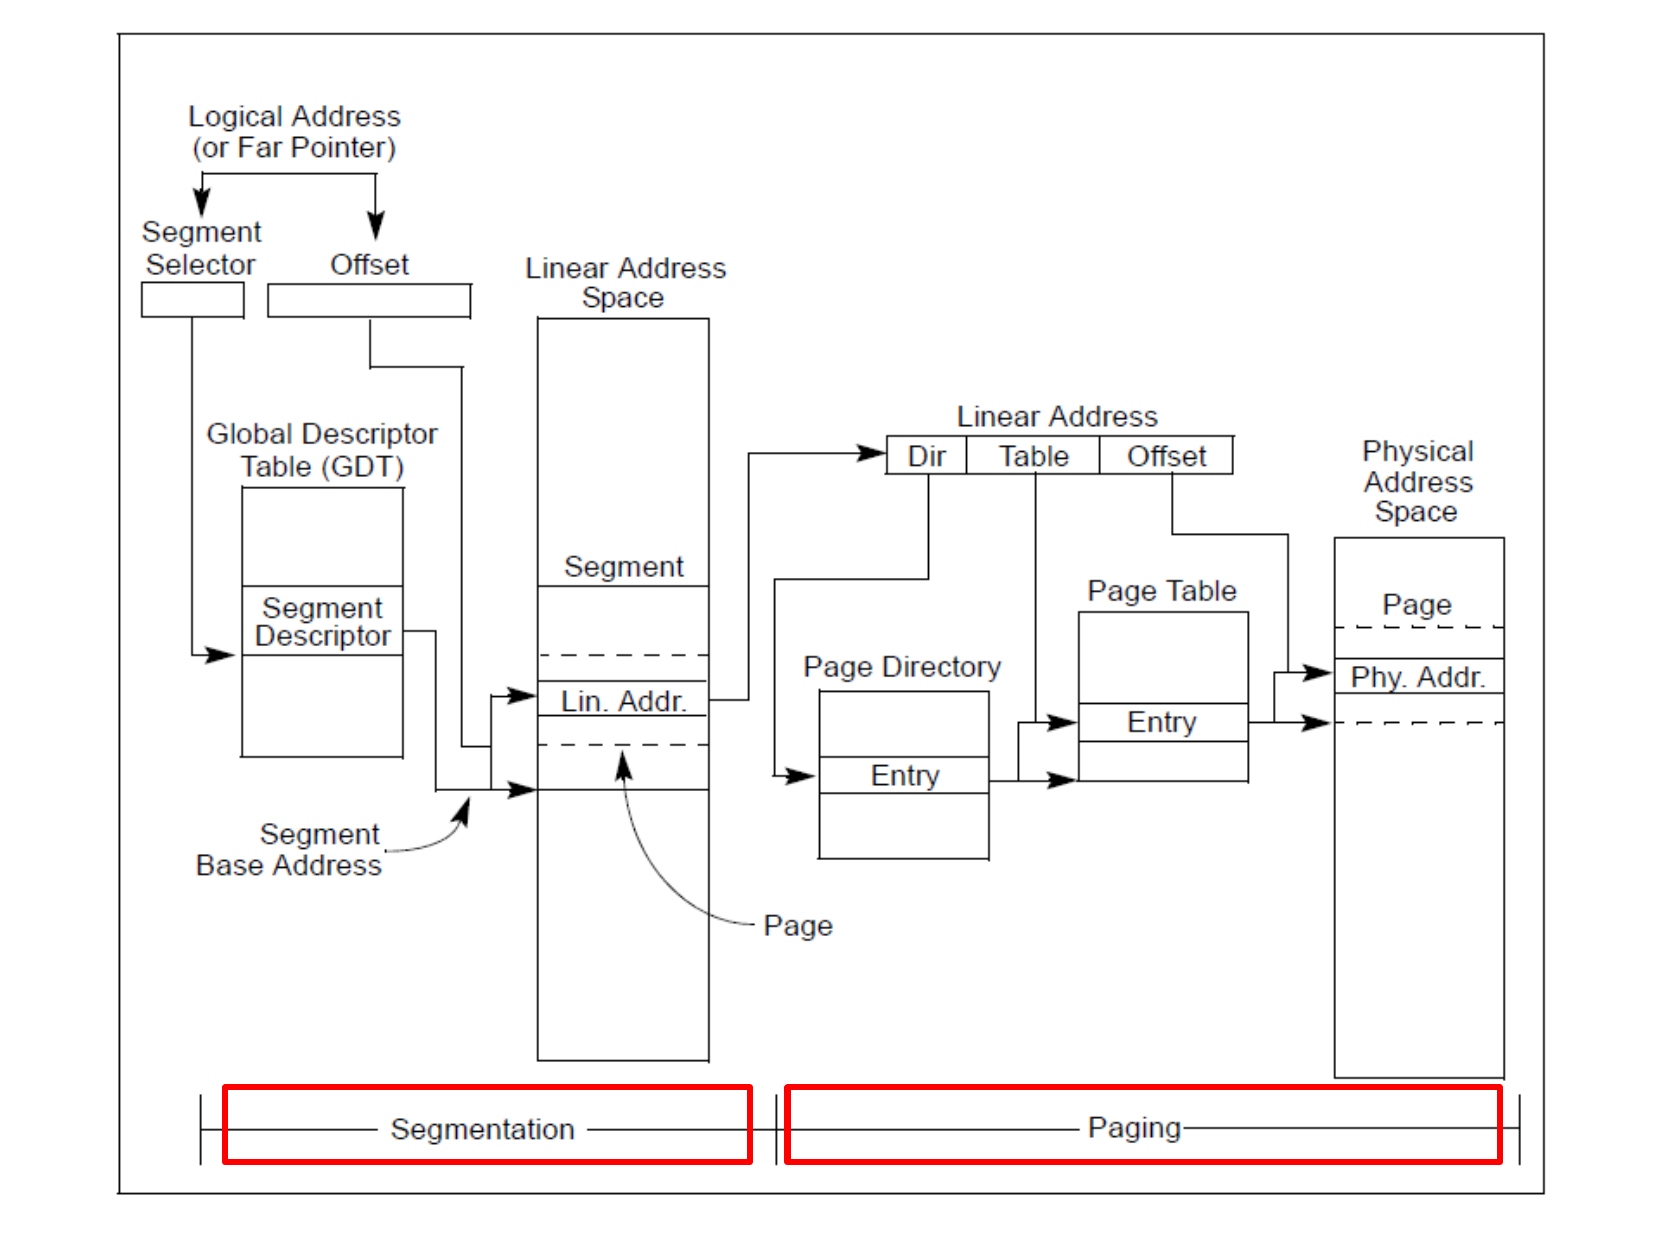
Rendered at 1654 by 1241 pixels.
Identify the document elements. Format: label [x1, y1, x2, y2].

picture [111, 23, 1559, 1201]
